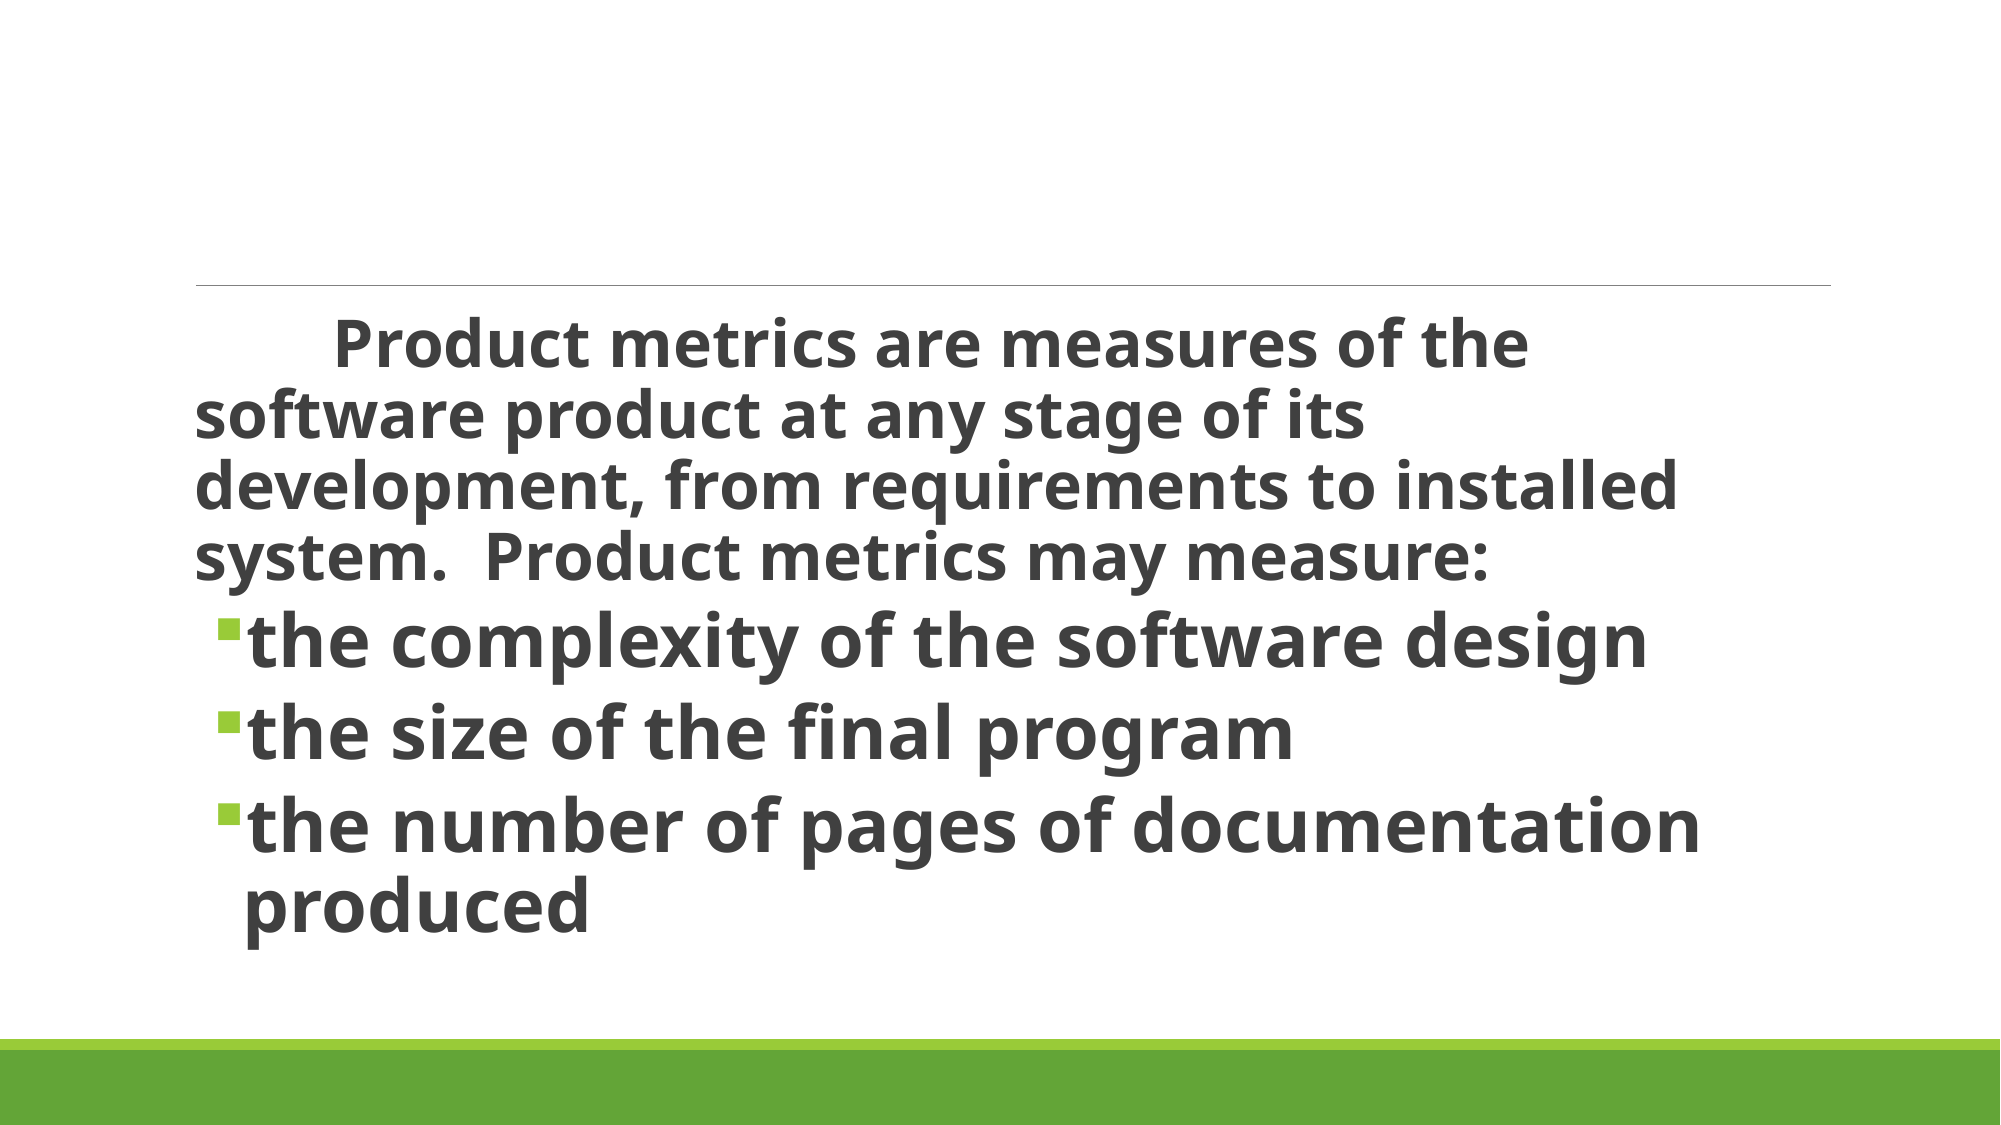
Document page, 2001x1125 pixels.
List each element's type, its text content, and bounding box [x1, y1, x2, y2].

list Product metrics are measures of the software product at any stage of its development, from requirements to installed system. Product metrics may measure: the complexity of the software design the size of the final program the number of pages of documentation produced [180, 302, 1830, 963]
